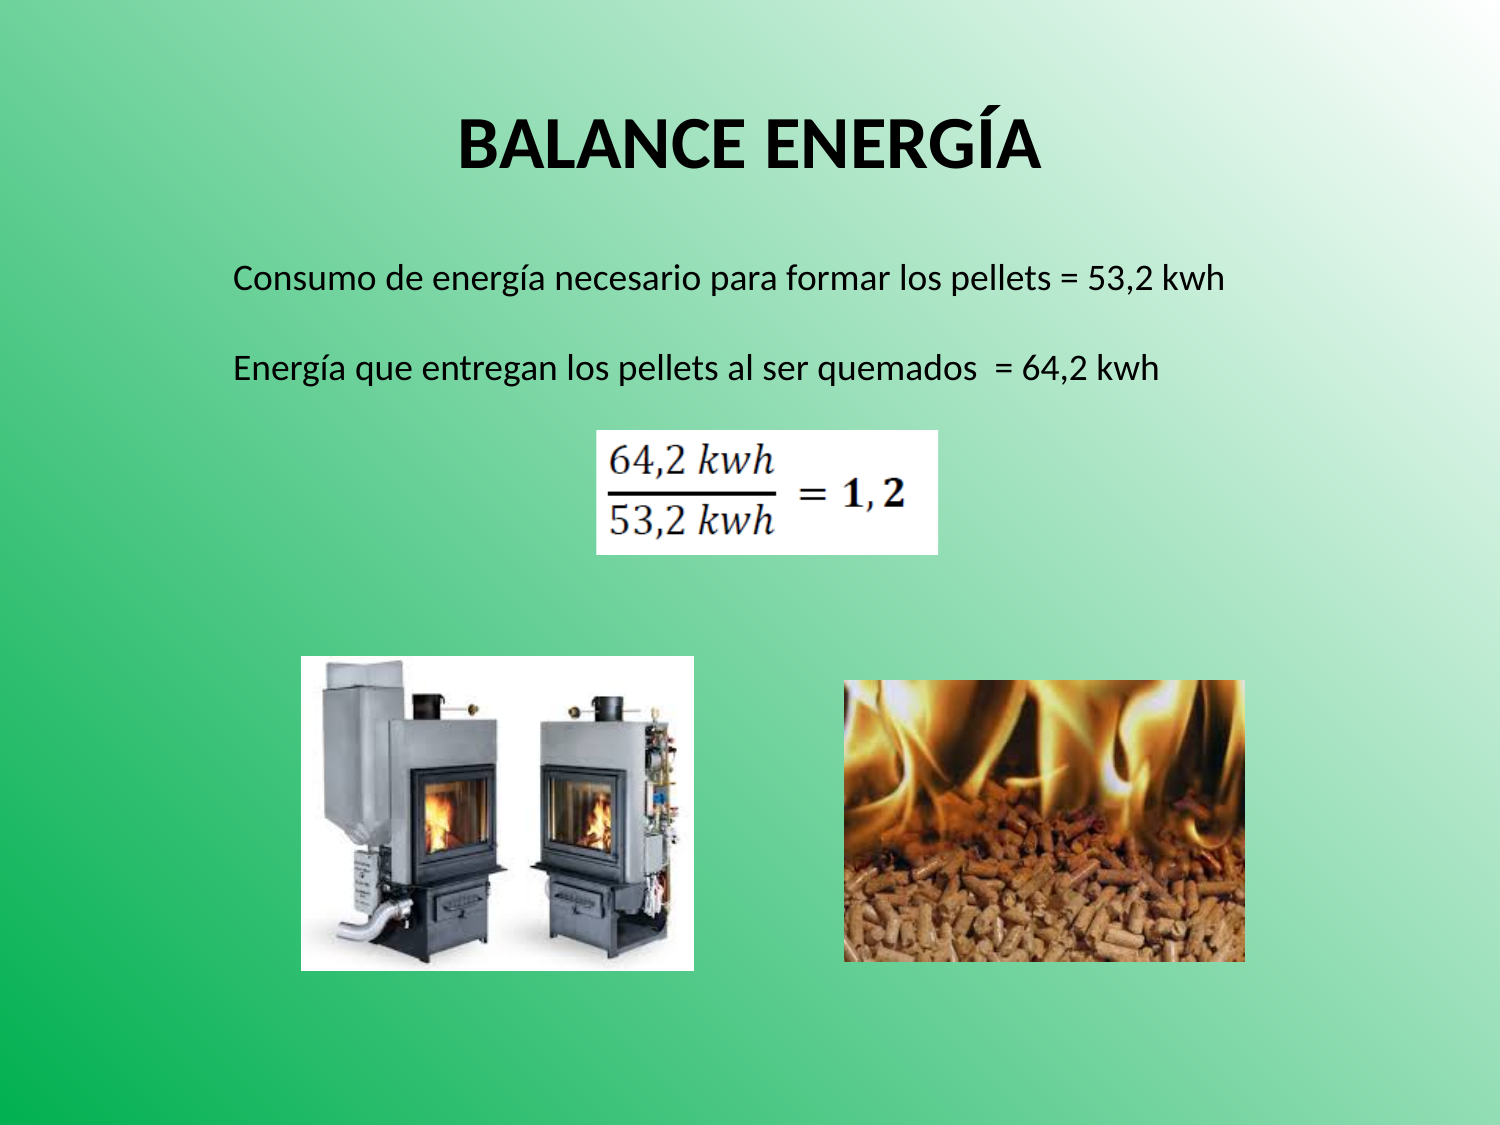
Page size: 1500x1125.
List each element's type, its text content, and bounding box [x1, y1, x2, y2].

title BALANCE ENERGÍA [75, 45, 1425, 233]
picture [844, 680, 1245, 963]
picture [596, 430, 939, 555]
picture [300, 656, 694, 972]
text_box Consumo de energía necesario para formar los pellets = 53,2 kwh Energía que entregan los pellets al ser quemados = 64,2 kwh [218, 245, 1306, 396]
